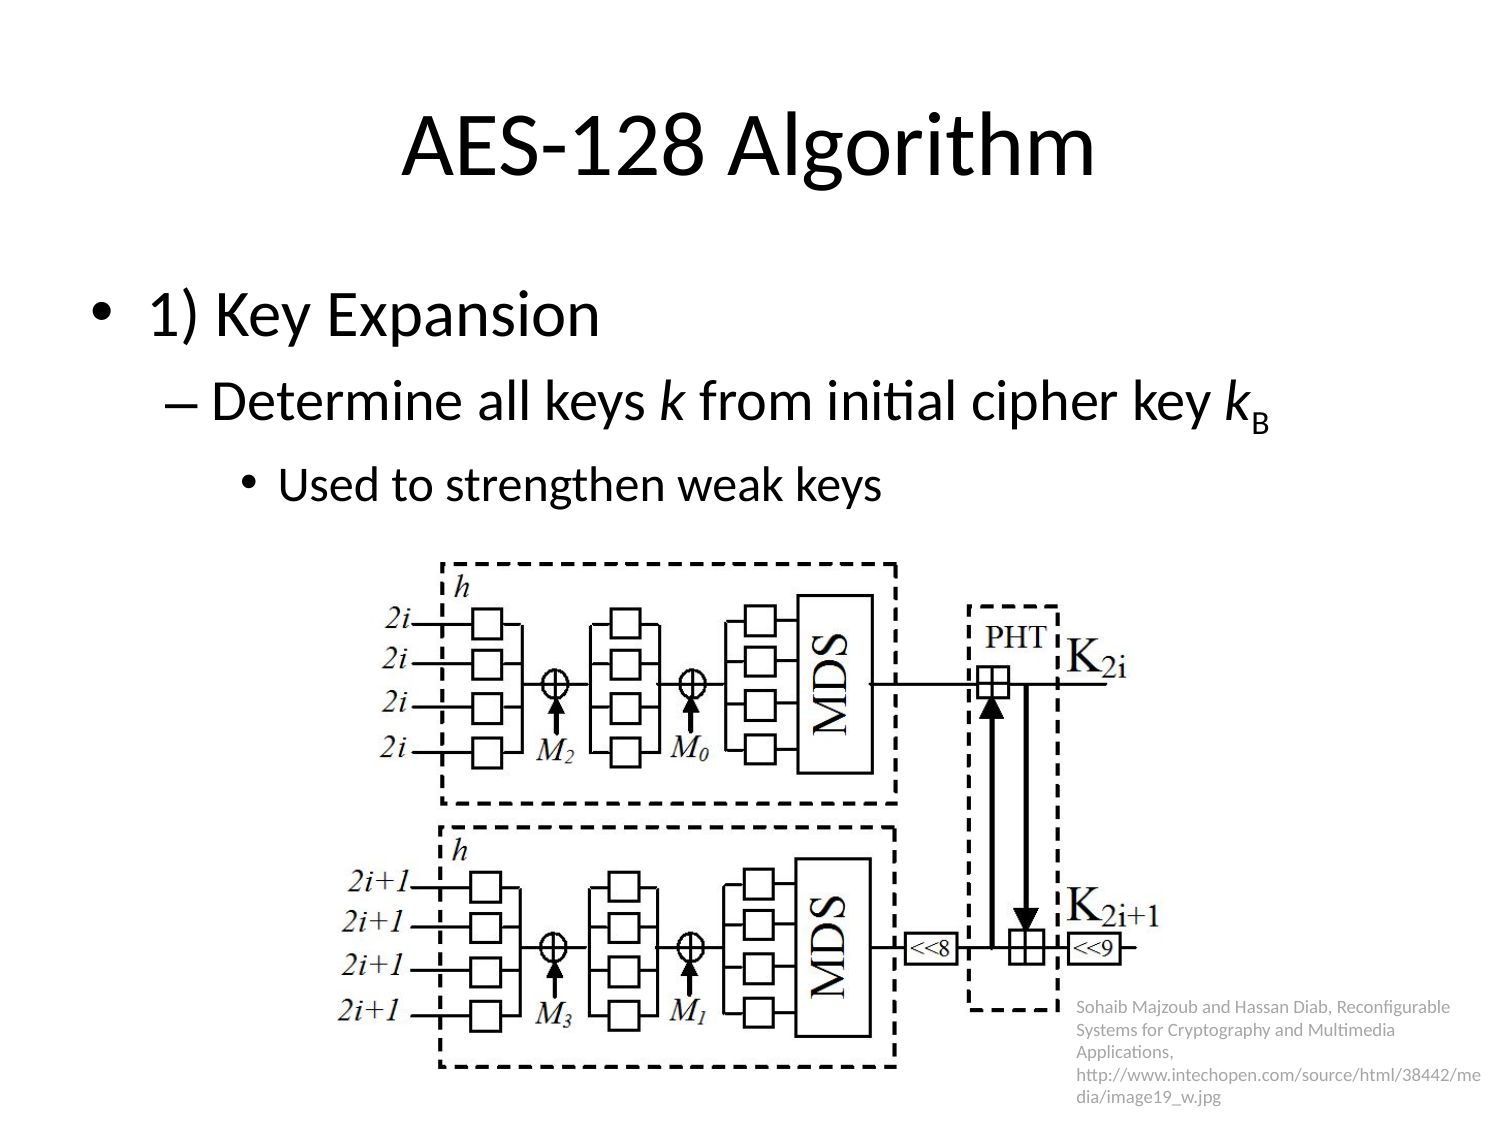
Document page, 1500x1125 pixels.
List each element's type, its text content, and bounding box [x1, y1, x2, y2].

title AES-128 Algorithm [75, 45, 1425, 233]
text_box Sohaib Majzoub and Hassan Diab, Reconfigurable Systems for Cryptography and Multimedia Applications, http://www.intechopen.com/source/html/38442/media/image19_w.jpg [1061, 987, 1500, 1115]
list 1) Key Expansion Determine all keys k from initial cipher key kB Used to strengthen weak keys [75, 262, 1425, 1005]
picture [337, 562, 1163, 1071]
